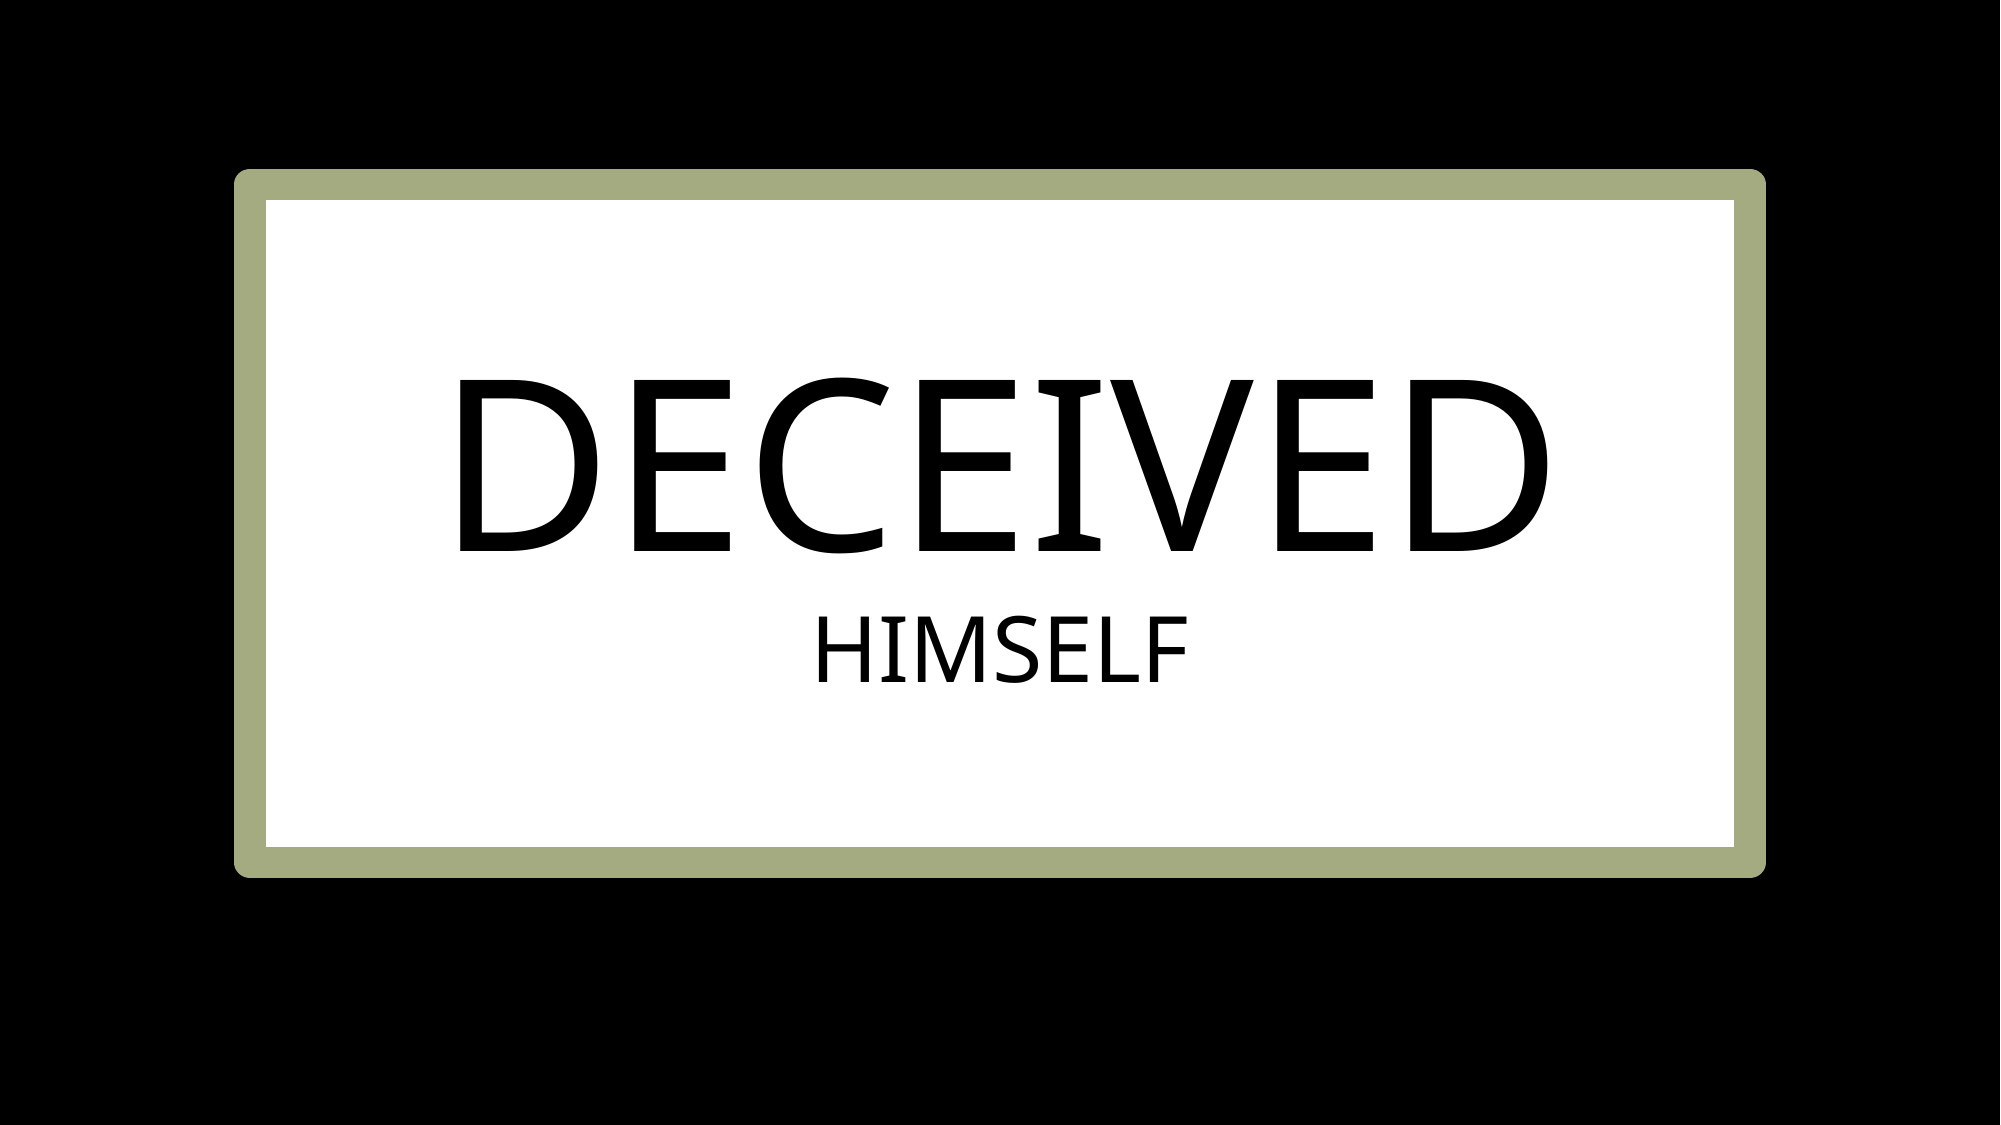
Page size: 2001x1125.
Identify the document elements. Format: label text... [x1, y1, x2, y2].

title DECEIVED HIMSELF [249, 184, 1750, 863]
